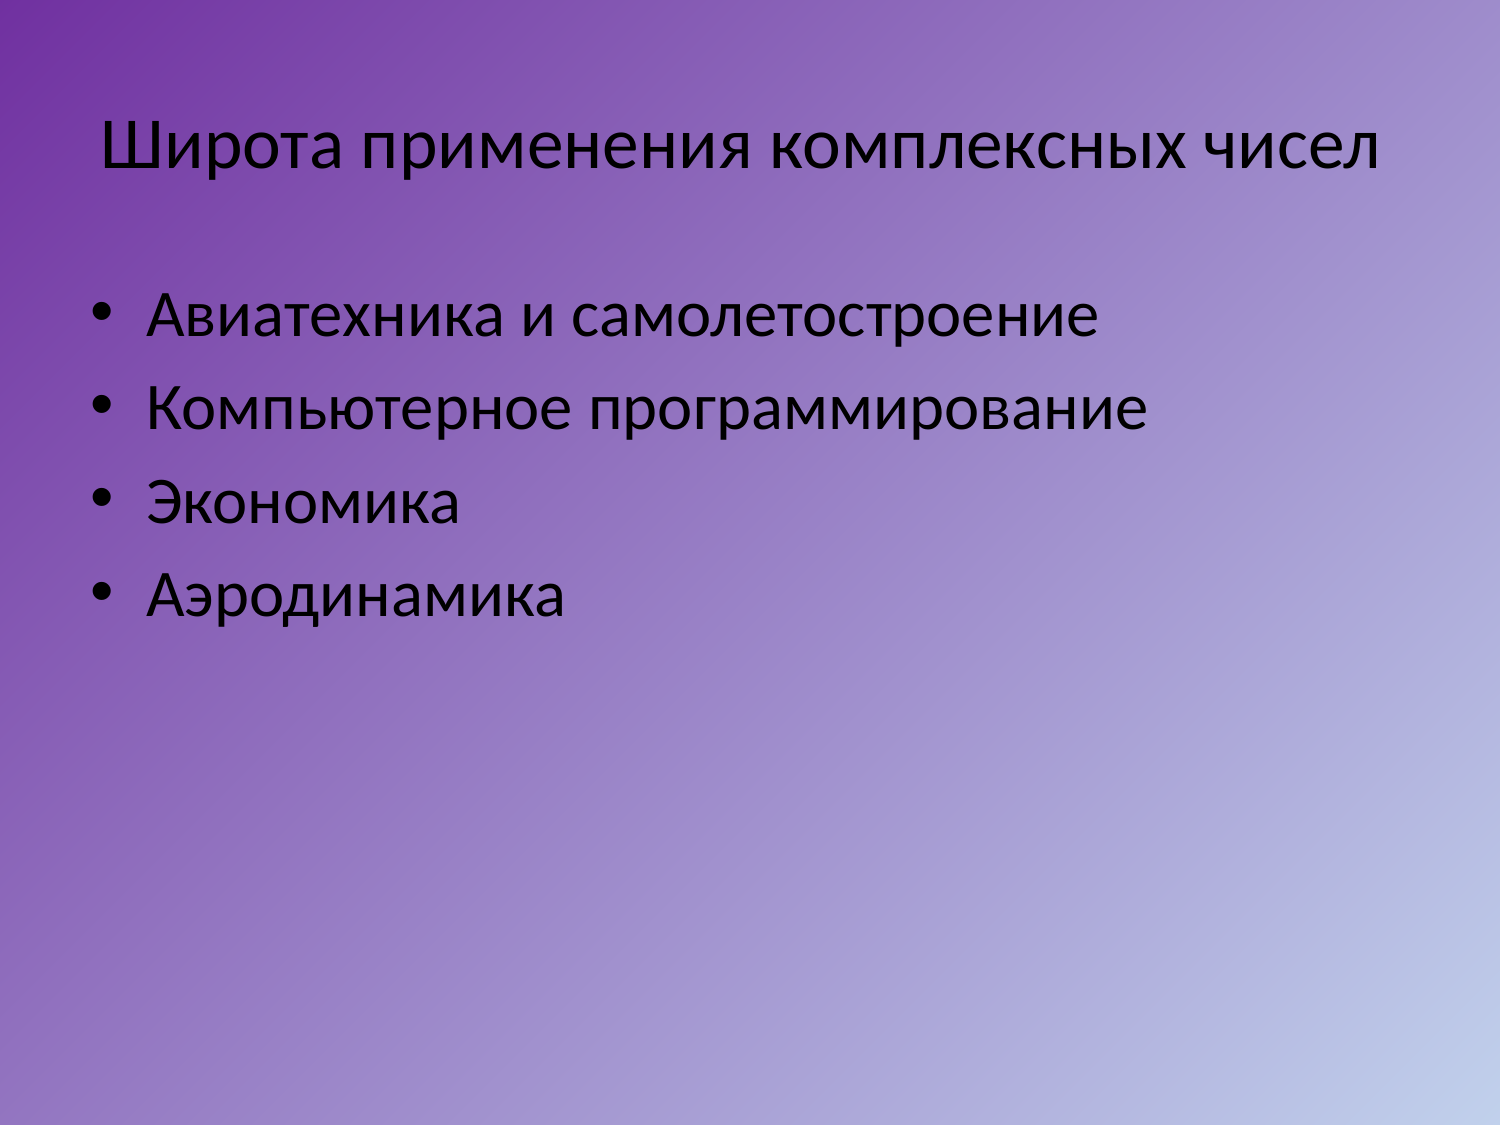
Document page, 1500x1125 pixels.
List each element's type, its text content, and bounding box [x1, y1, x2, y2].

list Авиатехника и самолетостроение Компьютерное программирование Экономика Аэродинамика [75, 262, 1425, 1005]
title Широта применения комплексных чисел [75, 45, 1425, 233]
